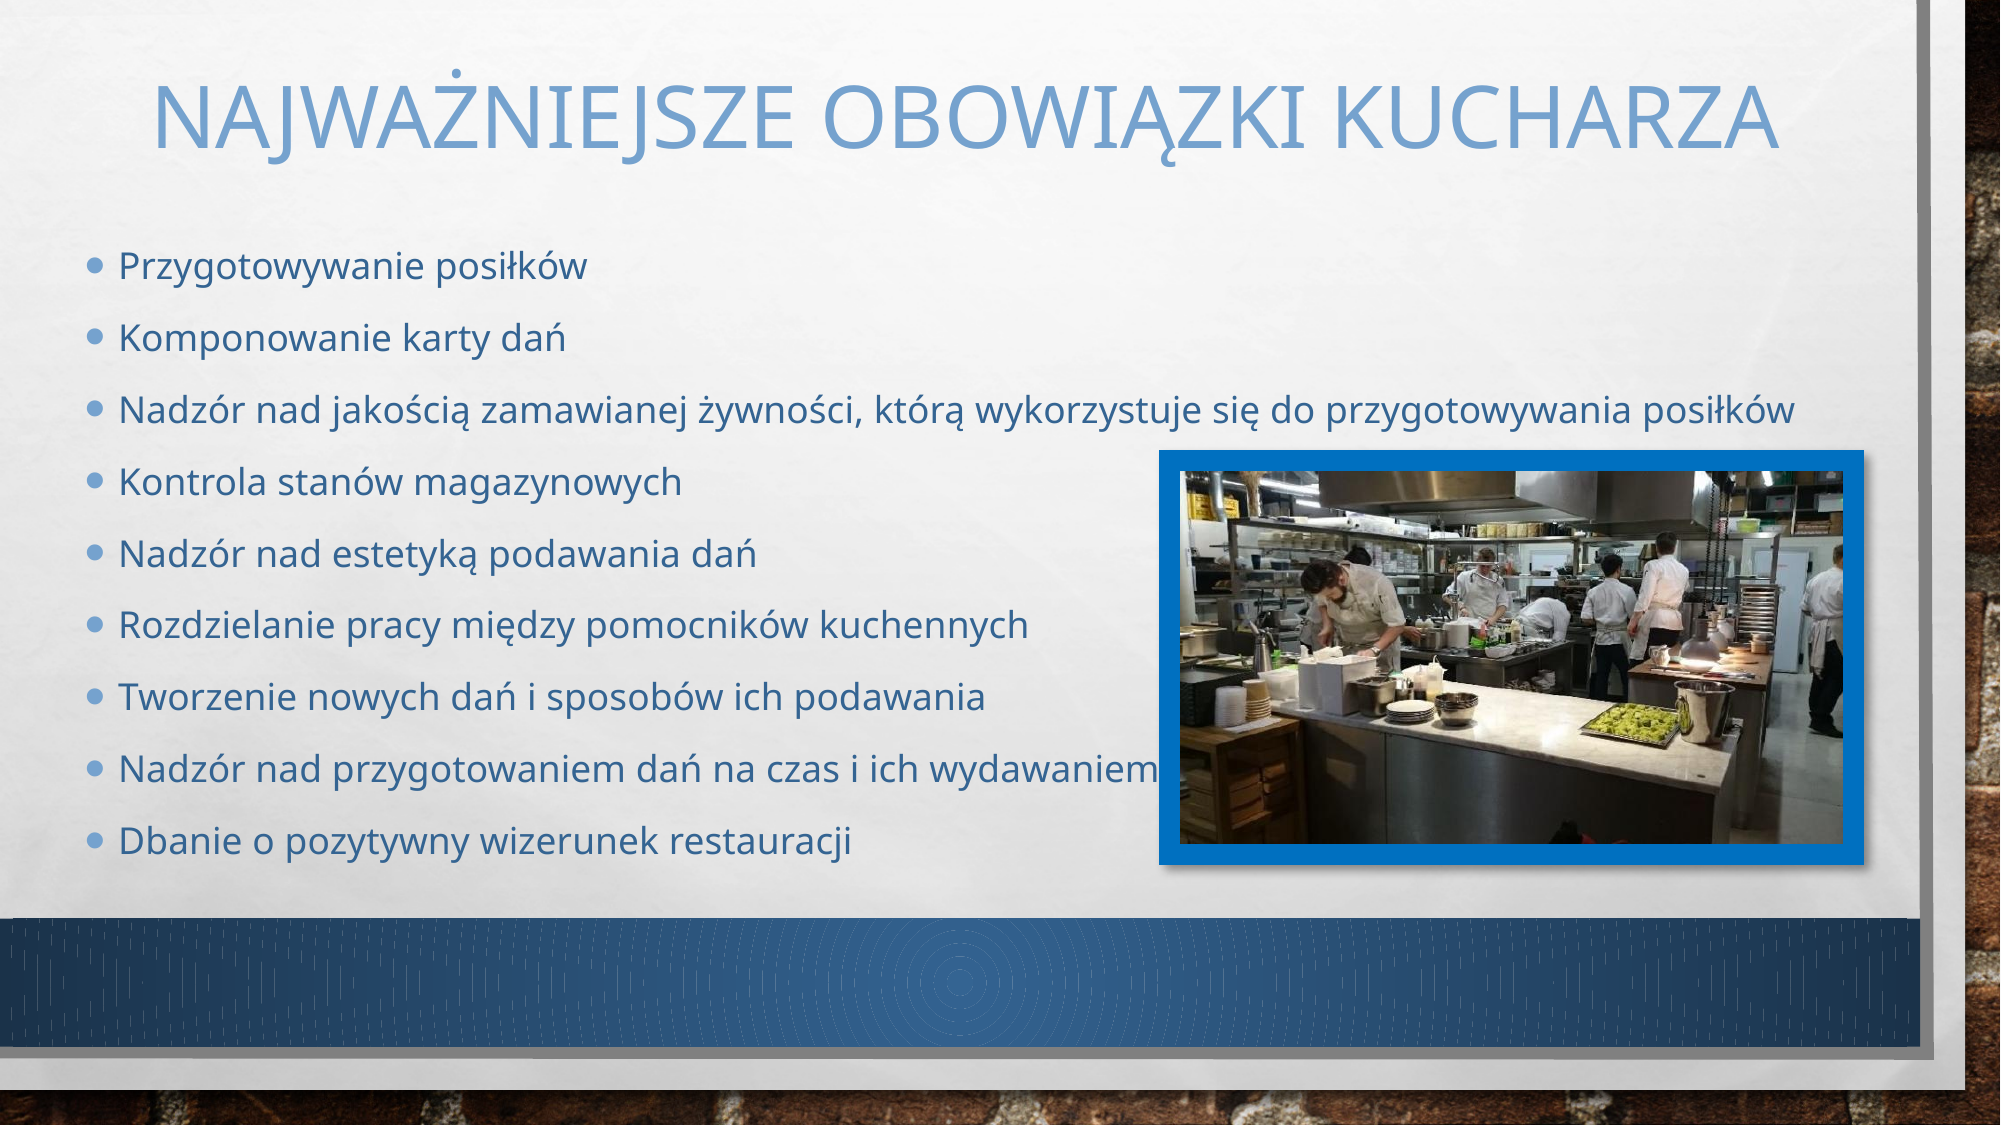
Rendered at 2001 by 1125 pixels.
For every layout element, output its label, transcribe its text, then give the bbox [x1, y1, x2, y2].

title Najważniejsze obowiązki kucharza [112, 26, 1818, 195]
list Przygotowywanie posiłków Komponowanie karty dań Nadzór nad jakością zamawianej żywności, którą wykorzystuje się do przygotowywania posiłków Kontrola stanów magazynowych Nadzór nad estetyką podawania dań Rozdzielanie pracy między pomocników kuchennych Tworzenie nowych dań i sposobów ich podawania Nadzór nad przygotowaniem dań na czas i ich wydawaniem Dbanie o pozytywny wizerunek restauracji [69, 195, 1818, 900]
picture [1179, 470, 1844, 844]
picture [0, 0, 2000, 1125]
